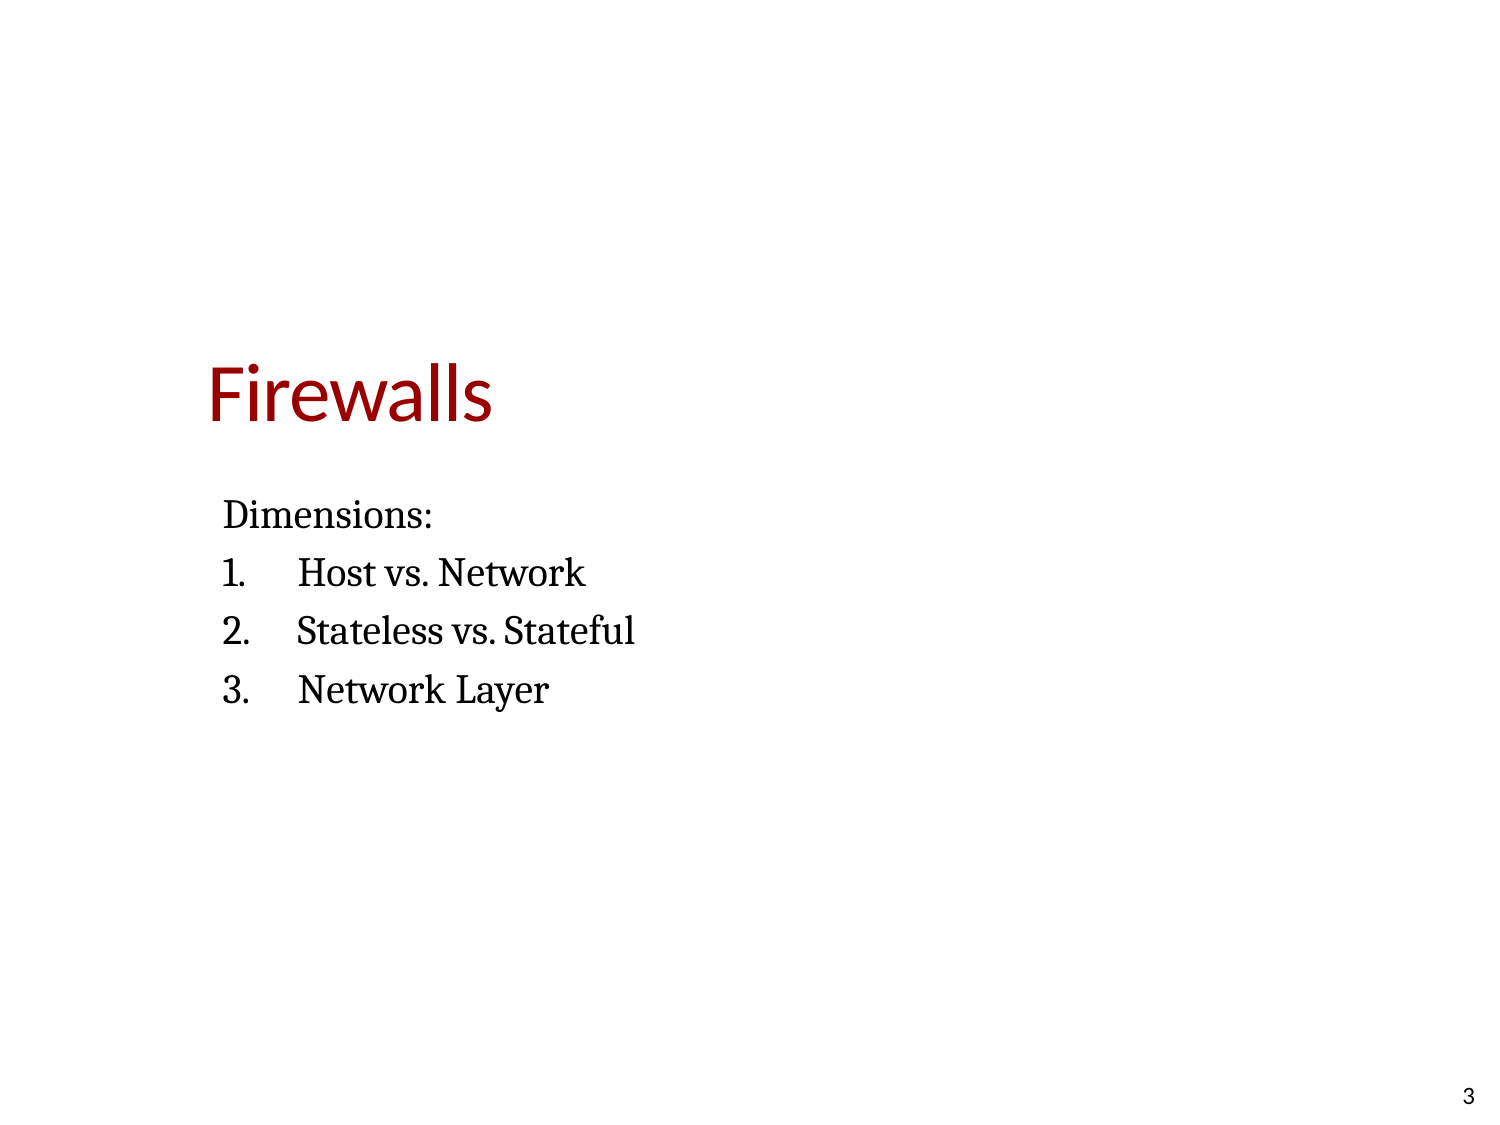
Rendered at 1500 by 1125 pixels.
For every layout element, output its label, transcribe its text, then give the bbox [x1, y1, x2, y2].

list Dimensions: Host vs. Network Stateless vs. Stateful Network Layer [207, 478, 1348, 725]
title Firewalls [207, 330, 1348, 454]
slide_number 3 [1125, 1065, 1475, 1125]
